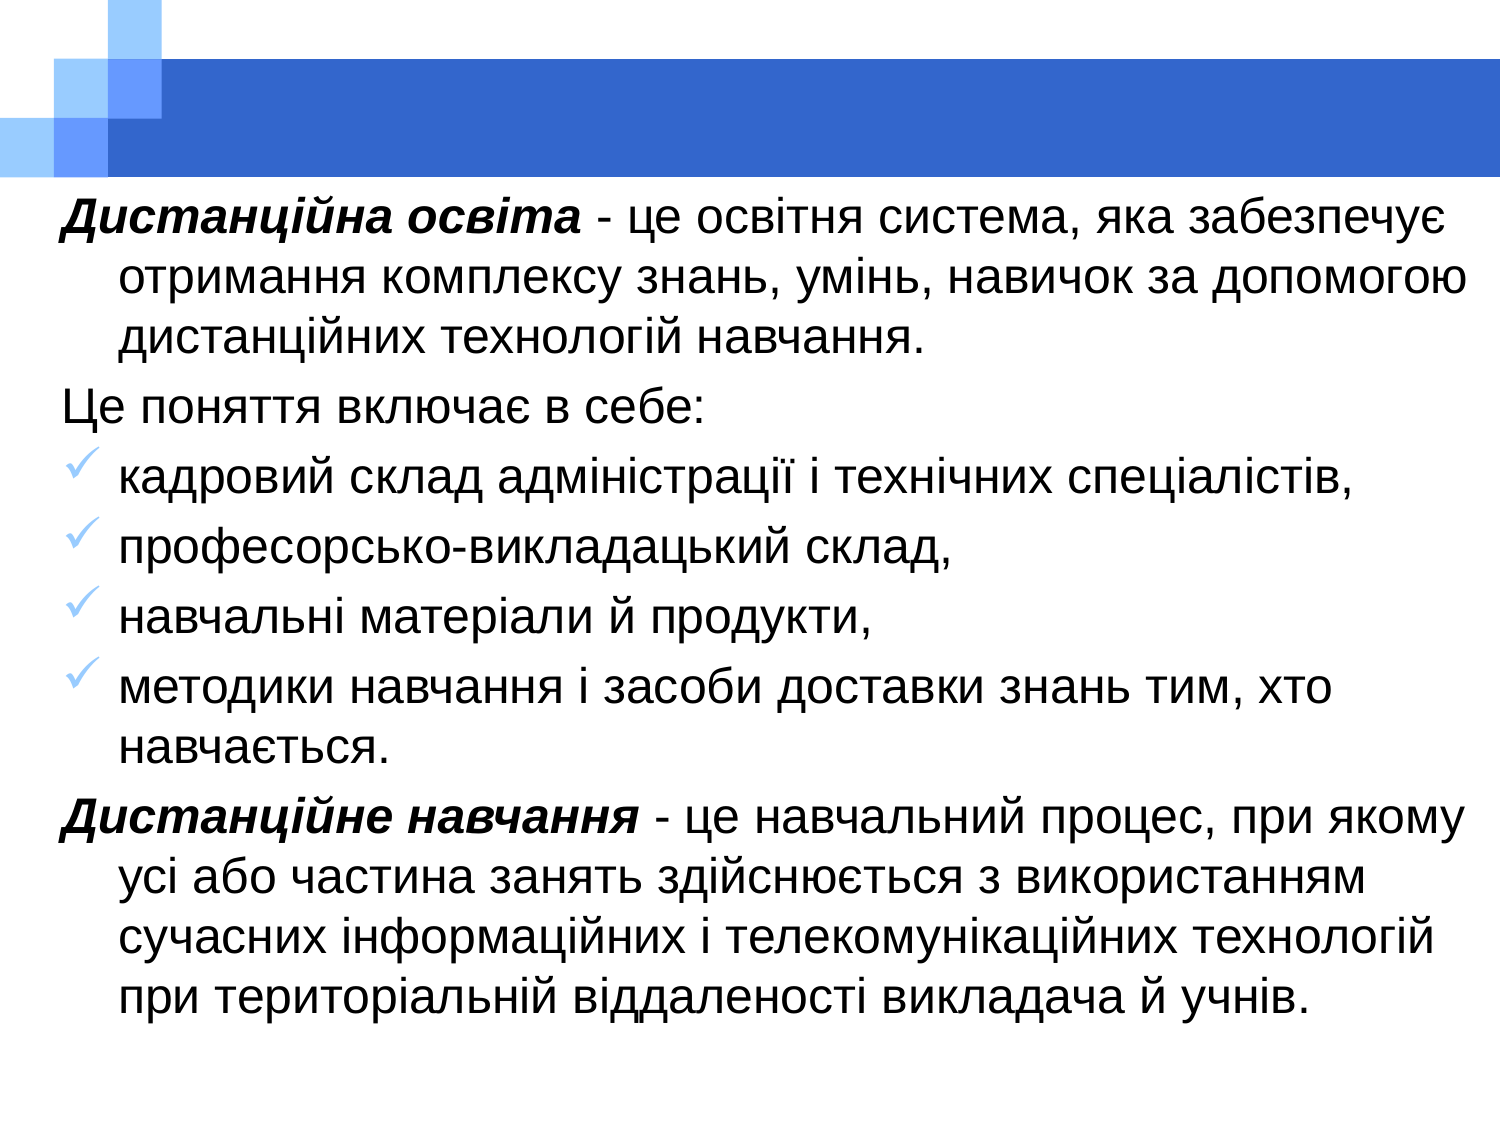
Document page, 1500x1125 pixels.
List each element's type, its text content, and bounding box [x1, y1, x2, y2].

list Дистанційна освіта - це освітня система, яка забезпечує отримання комплексу знань, умінь, навичок за допомогою дистанційних технологій навчання. Це поняття включає в себе: кадровий склад адміністрації і технічних спеціалістів, професорсько-викладацький склад, навчальні матеріали й продукти, методики навчання і засоби доставки знань тим, хто навчається. Дистанційне навчання - це навчальний процес, при якому усі або частина занять здійснюється з використанням сучасних інформаційних і телекомунікаційних технологій при територіальній віддаленості викладача й учнів. [46, 175, 1500, 1037]
